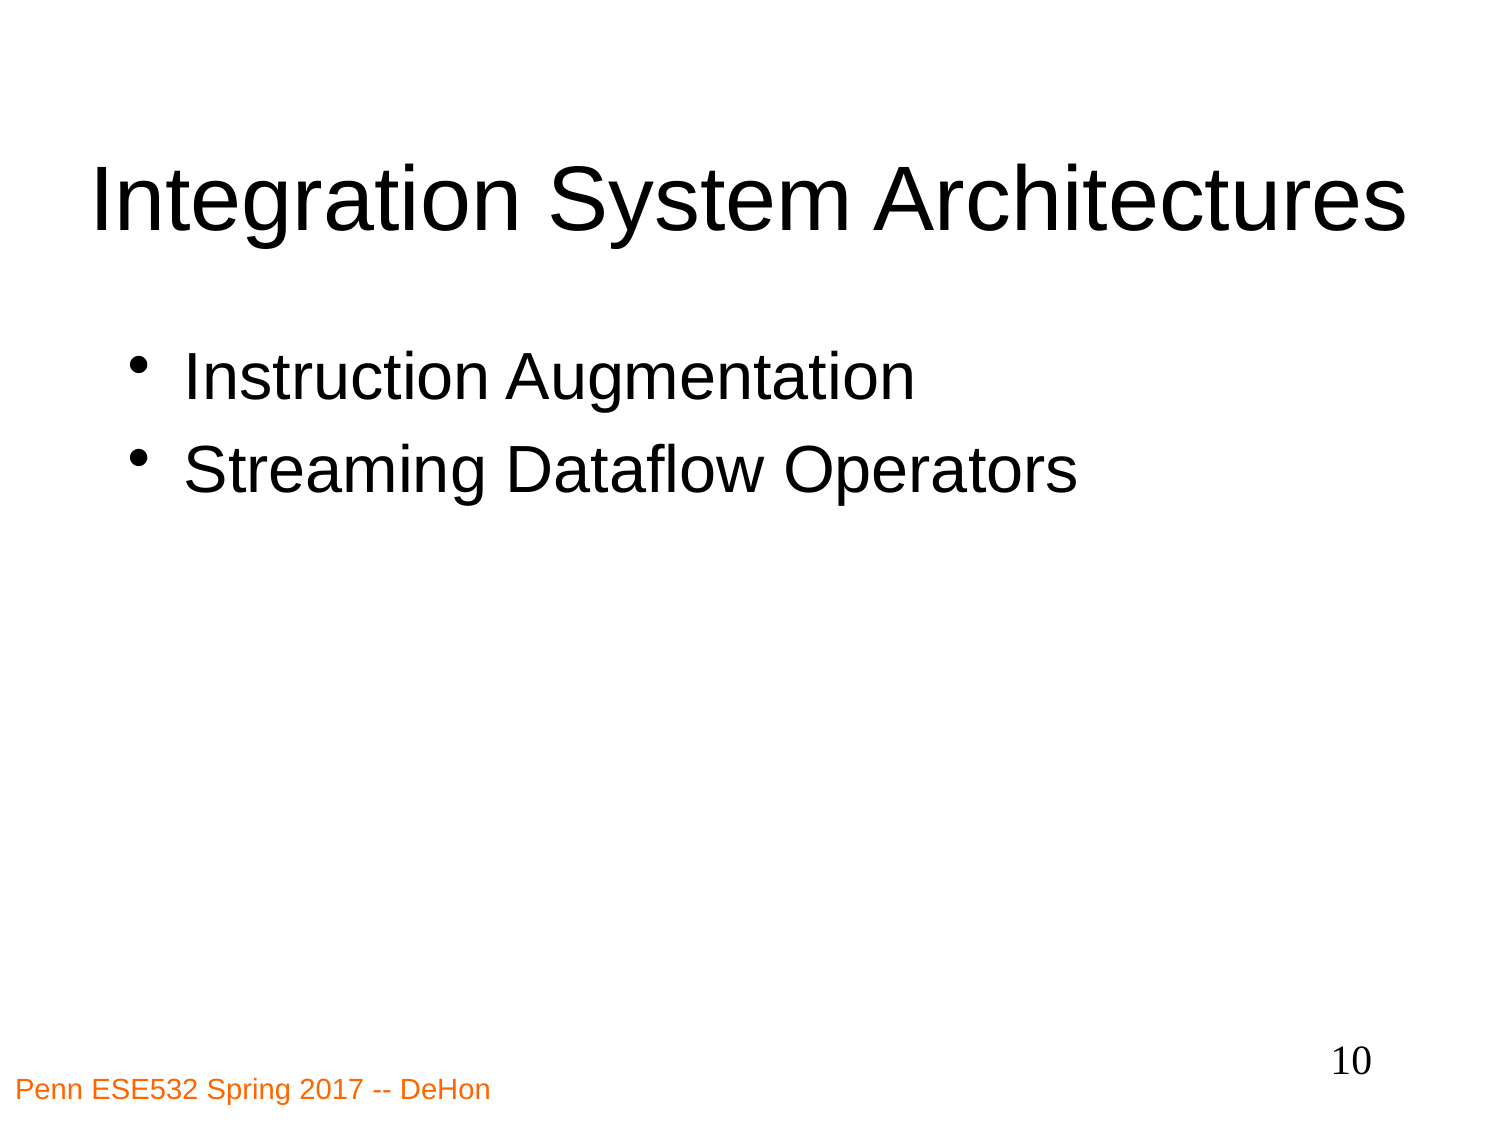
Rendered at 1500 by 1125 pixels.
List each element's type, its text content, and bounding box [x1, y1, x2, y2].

title Integration System Architectures [62, 99, 1438, 288]
slide_number Penn ESE532 Spring 2017 -- DeHon [0, 1062, 688, 1125]
slide_number 10 [1074, 1024, 1388, 1101]
list Instruction Augmentation Streaming Dataflow Operators [112, 324, 1388, 1001]
